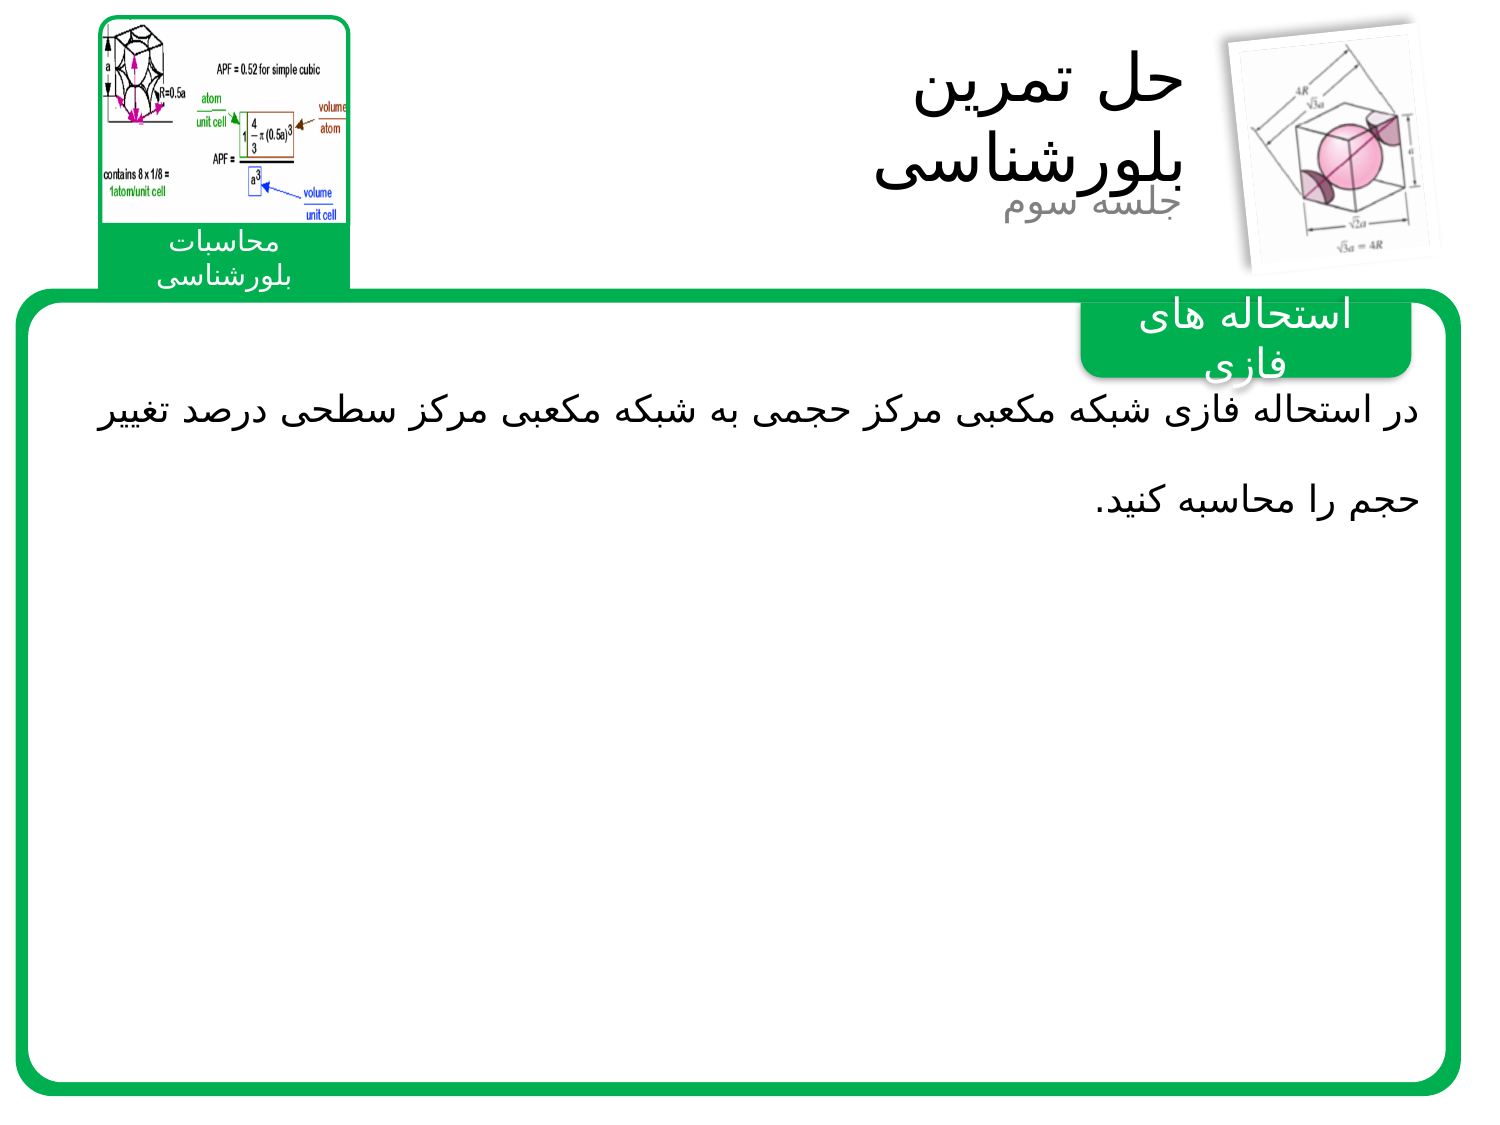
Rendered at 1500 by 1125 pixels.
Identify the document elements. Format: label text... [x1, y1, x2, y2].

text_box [17, 290, 1459, 1095]
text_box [100, 16, 349, 290]
text_box حل تمرین بلورشناسی [631, 20, 1203, 209]
text_box جلسه سوم [950, 168, 1198, 256]
picture [1240, 35, 1429, 263]
